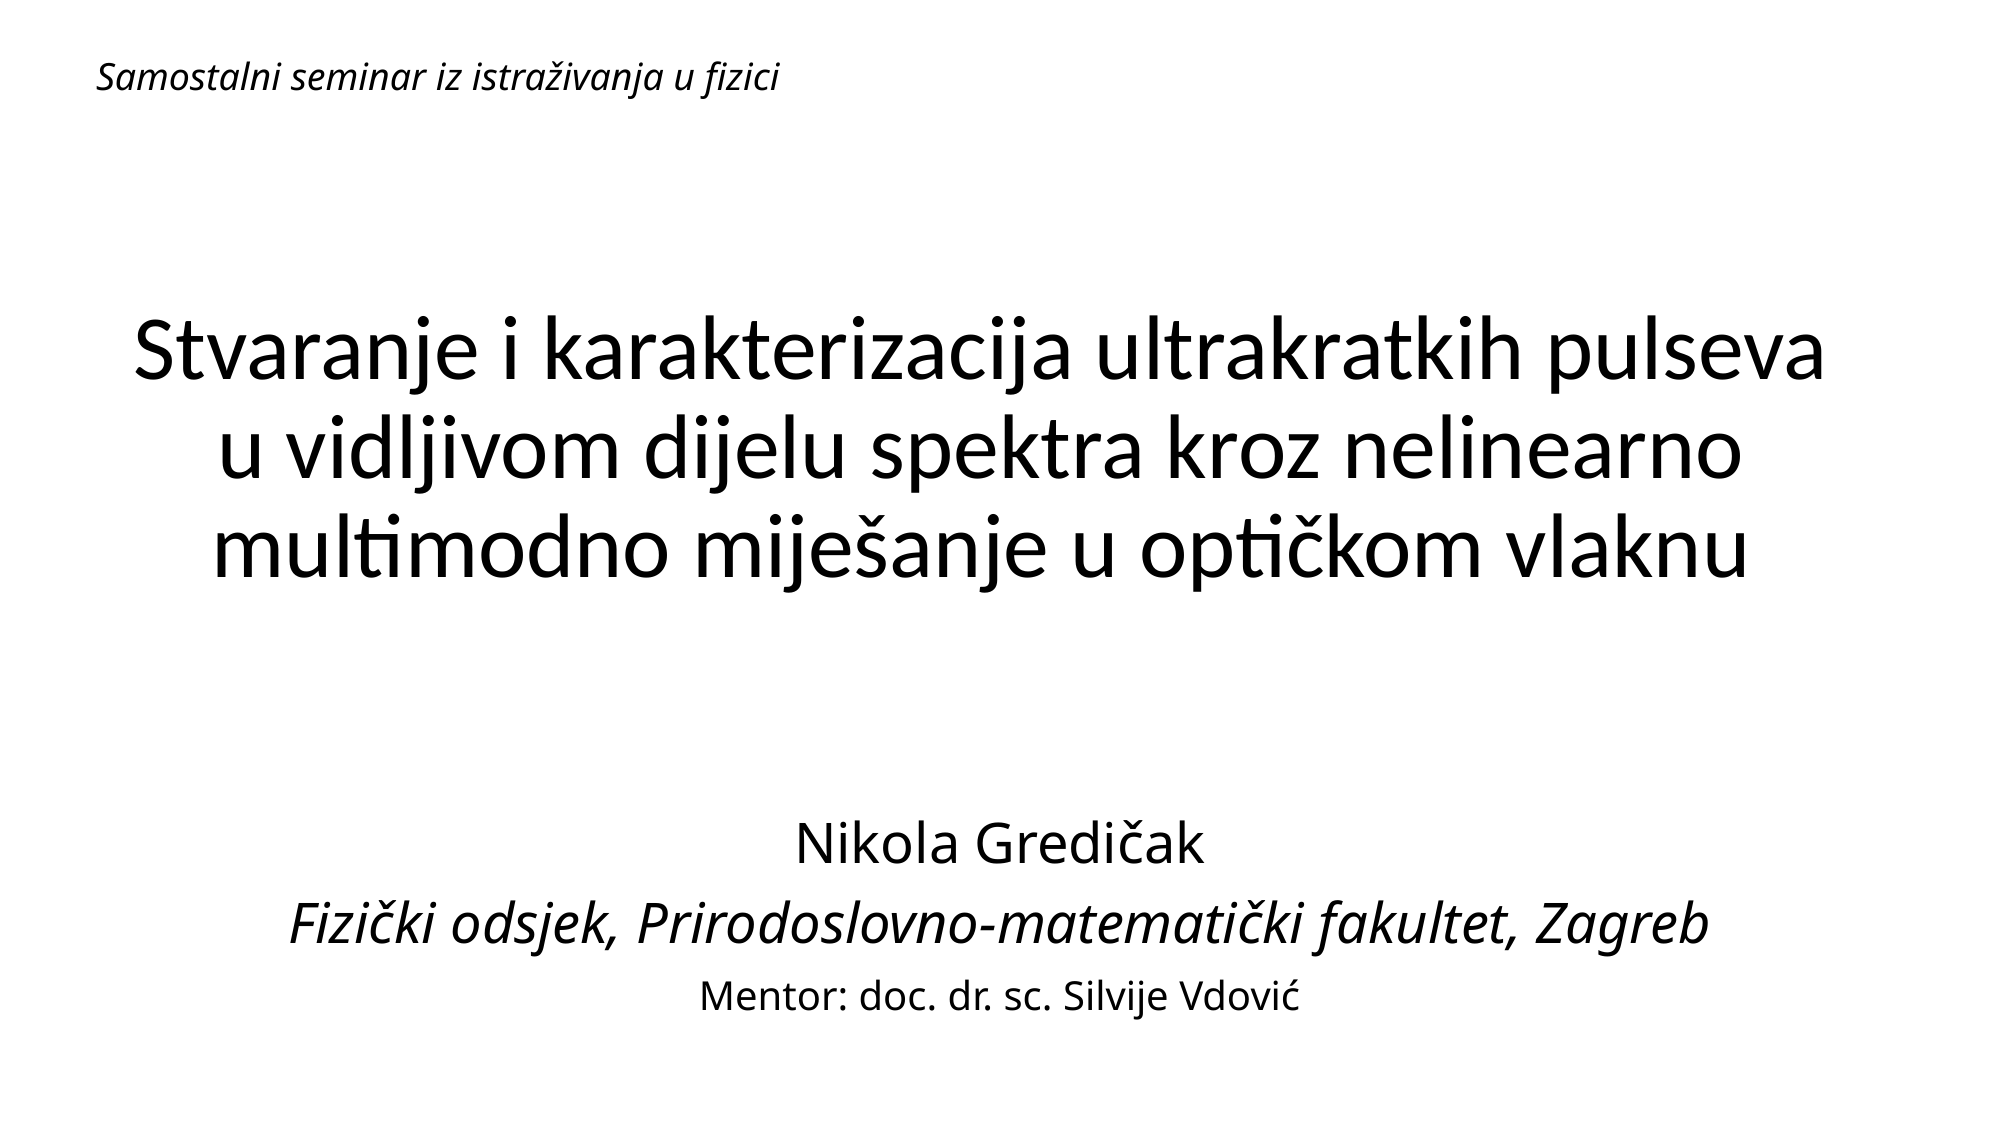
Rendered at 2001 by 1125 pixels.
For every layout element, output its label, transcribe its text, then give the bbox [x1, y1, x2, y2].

subtitle Nikola Gredičak Fizički odsjek, Prirodoslovno-matematički fakultet, Zagreb Mentor: doc. dr. sc. Silvije Vdović [249, 808, 1750, 1080]
title Stvaranje i karakterizacija ultrakratkih pulseva u vidljivom dijelu spektra kroz nelinearno multimodno miješanje u optičkom vlaknu [106, 213, 1857, 605]
text_box Samostalni seminar iz istraživanja u fizici [81, 45, 890, 105]
